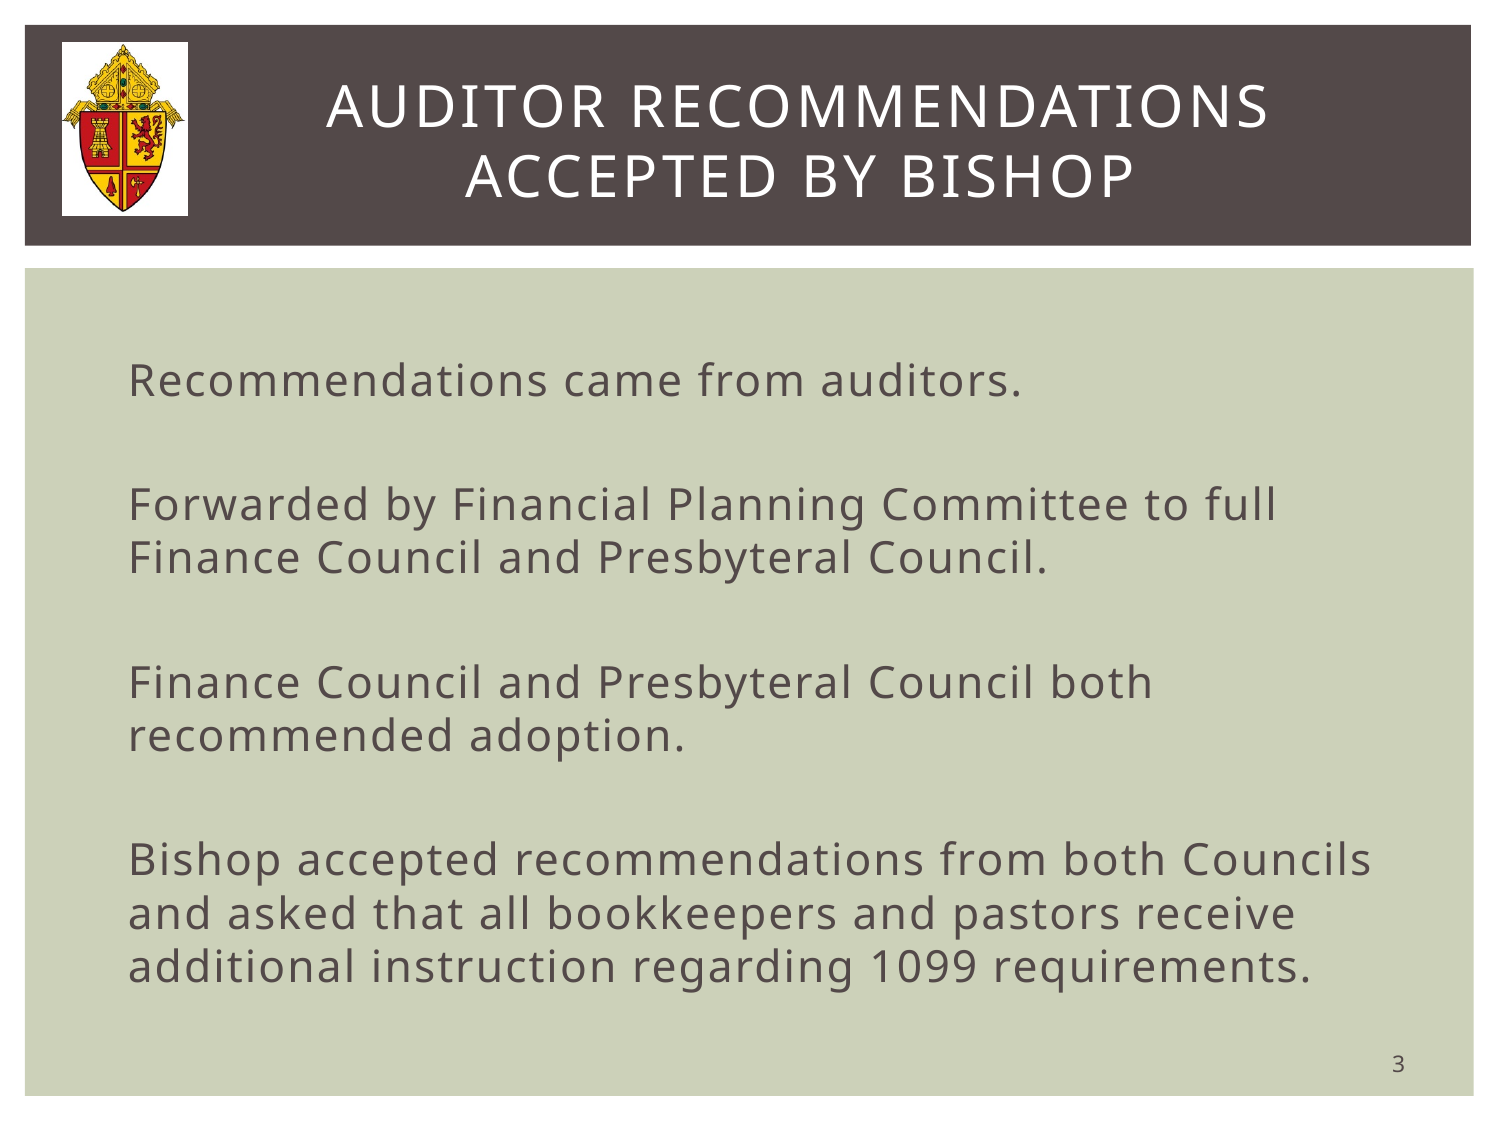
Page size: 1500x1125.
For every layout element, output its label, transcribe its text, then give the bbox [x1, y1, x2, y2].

picture [62, 42, 188, 217]
slide_number 3 [1349, 1041, 1448, 1089]
list Recommendations came from auditors. Forwarded by Financial Planning Committee to full Finance Council and Presbyteral Council. Finance Council and Presbyteral Council both recommended adoption. Bishop accepted recommendations from both Councils and asked that all bookkeepers and pastors receive additional instruction regarding 1099 requirements. [62, 281, 1442, 1005]
title Auditor Recommendations ACCEPTED BY Bishop [237, 45, 1363, 233]
